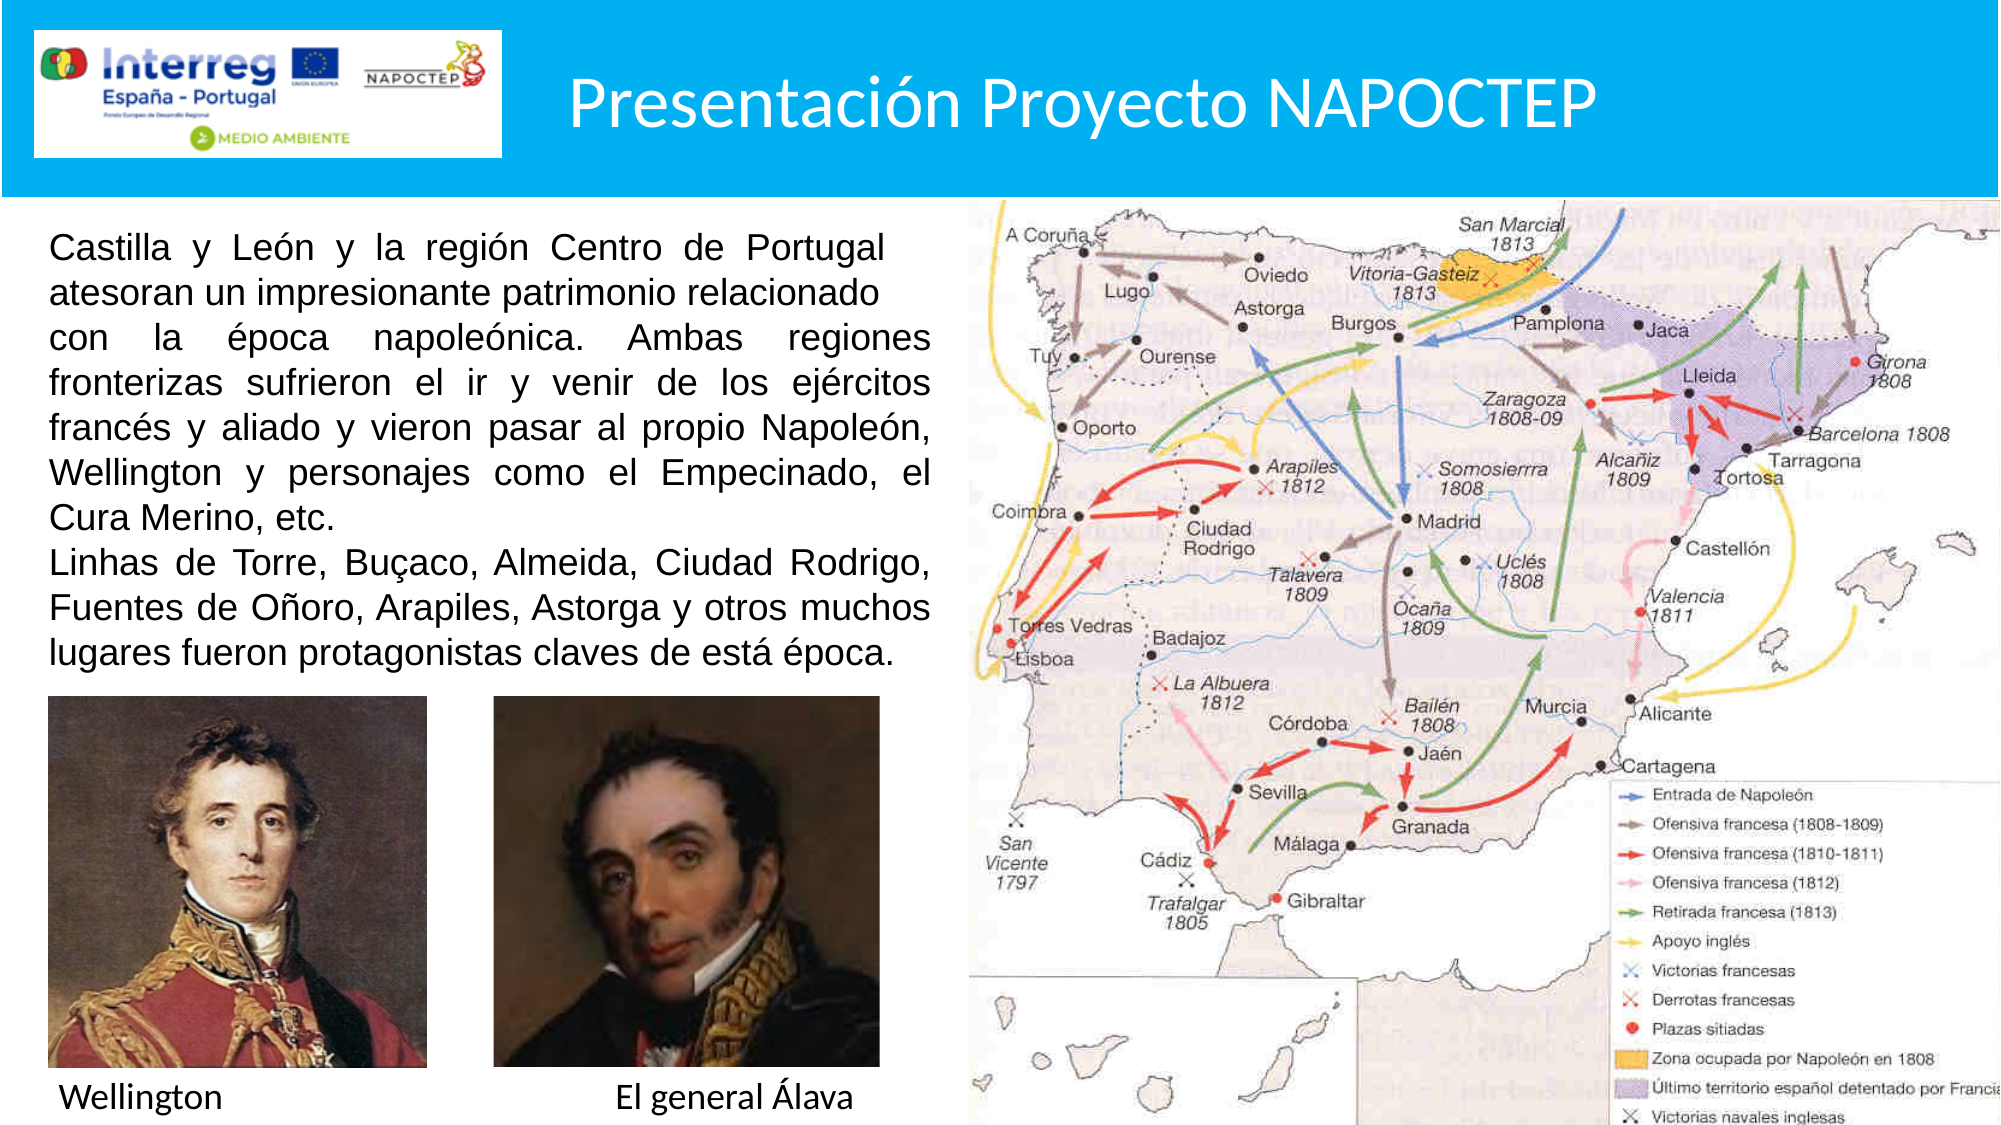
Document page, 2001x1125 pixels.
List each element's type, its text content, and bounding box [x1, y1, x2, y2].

picture [35, 31, 501, 157]
text_box Presentación Proyecto NAPOCTEP [0, 0, 2000, 200]
picture [48, 696, 427, 1068]
text_box El general Álava [600, 1067, 870, 1125]
text_box Wellington [43, 1064, 239, 1125]
picture [493, 696, 880, 1067]
text_box Castilla y León y la región Centro de Portugal atesoran un impresionante patrimonio relacionado con la época napoleónica. Ambas regiones fronterizas sufrieron el ir y venir de los ejércitos francés y aliado y vieron pasar al propio Napoleón, Wellington y personajes como el Empecinado, el Cura Merino, etc. Linhas de Torre, Buçaco, Almeida, Ciudad Rodrigo, Fuentes de Oñoro, Arapiles, Astorga y otros muchos lugares fueron protagonistas claves de está época. [33, 215, 946, 680]
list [969, 200, 2000, 1125]
